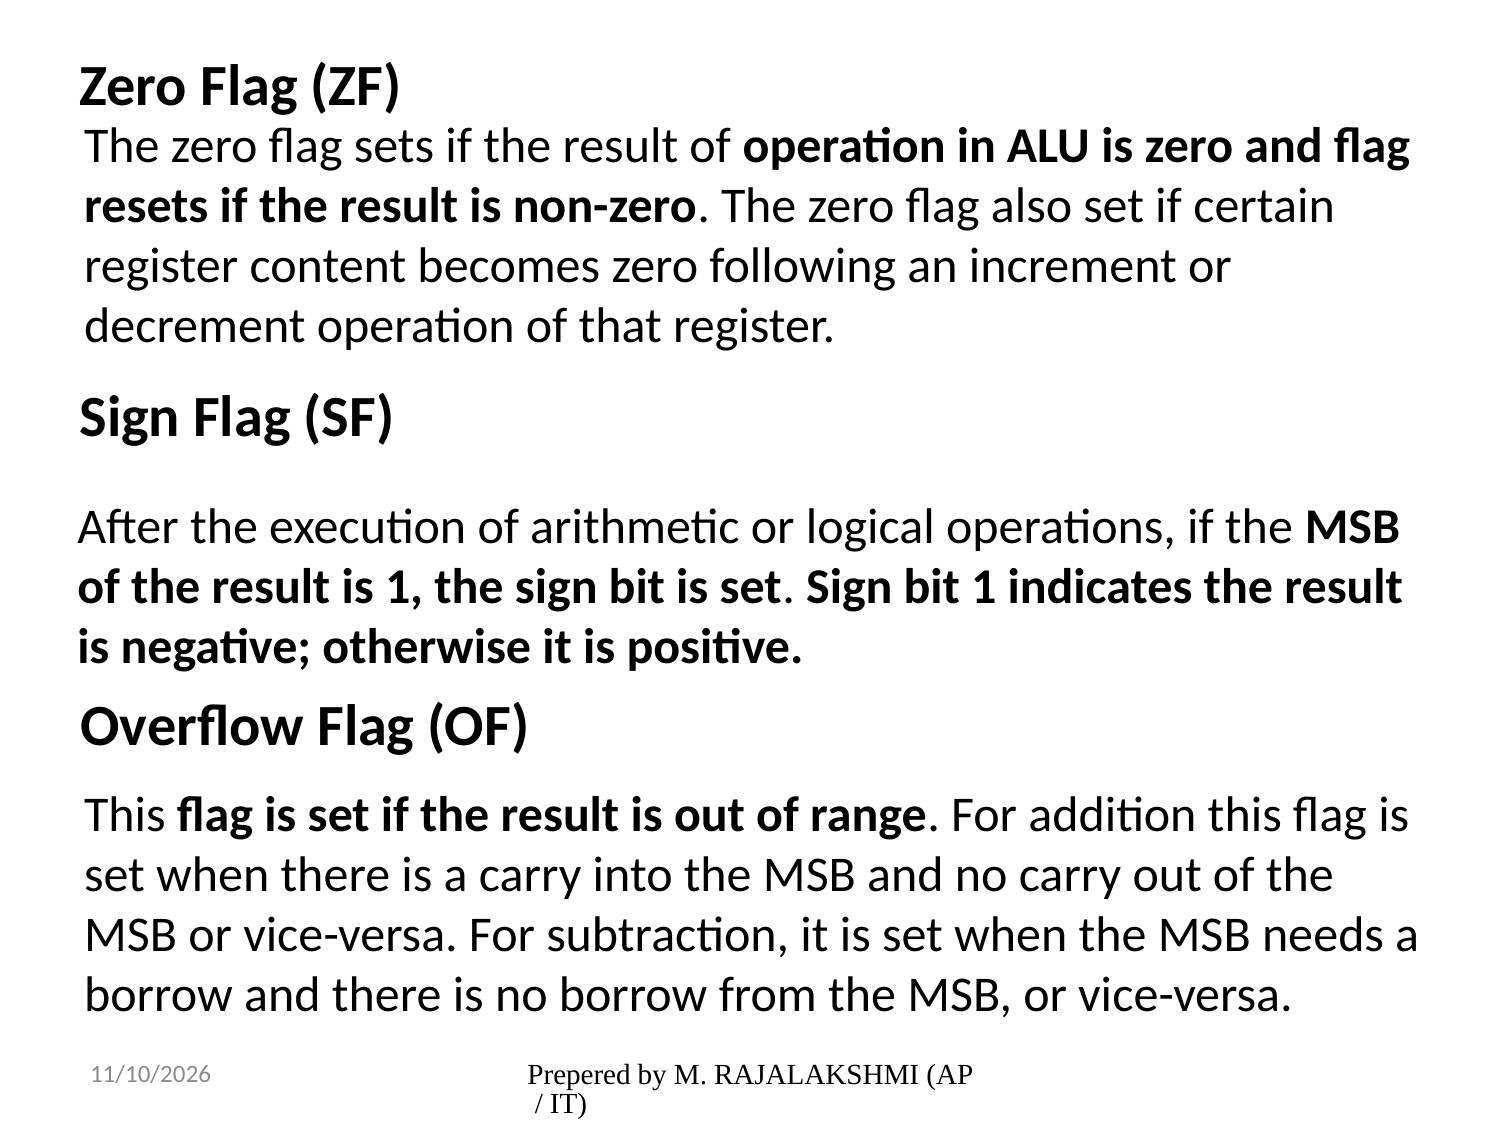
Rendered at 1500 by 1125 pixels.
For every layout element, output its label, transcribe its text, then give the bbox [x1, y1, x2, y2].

text_box Overflow Flag (OF) [65, 679, 558, 765]
footer Prepered by M. RAJALAKSHMI (AP / IT) [512, 1042, 988, 1103]
text_box Sign Flag (SF) [64, 371, 423, 456]
text_box The zero flag sets if the result of operation in ALU is zero and flag resets if the result is non-zero. The zero flag also set if certain register content becomes zero following an increment or decrement operation of that register. [69, 105, 1475, 361]
text_box This flag is set if the result is out of range. For addition this flag is set when there is a carry into the MSB and no carry out of the MSB or vice-versa. For subtraction, it is set when the MSB needs a borrow and there is no borrow from the MSB, or vice-versa. [69, 773, 1450, 1029]
text_box Zero Flag (ZF) [64, 39, 431, 125]
text_box After the execution of arithmetic or logical operations, if the MSB of the result is 1, the sign bit is set. Sign bit 1 indicates the result is negative; otherwise it is positive. [62, 486, 1450, 681]
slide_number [75, 1042, 425, 1103]
